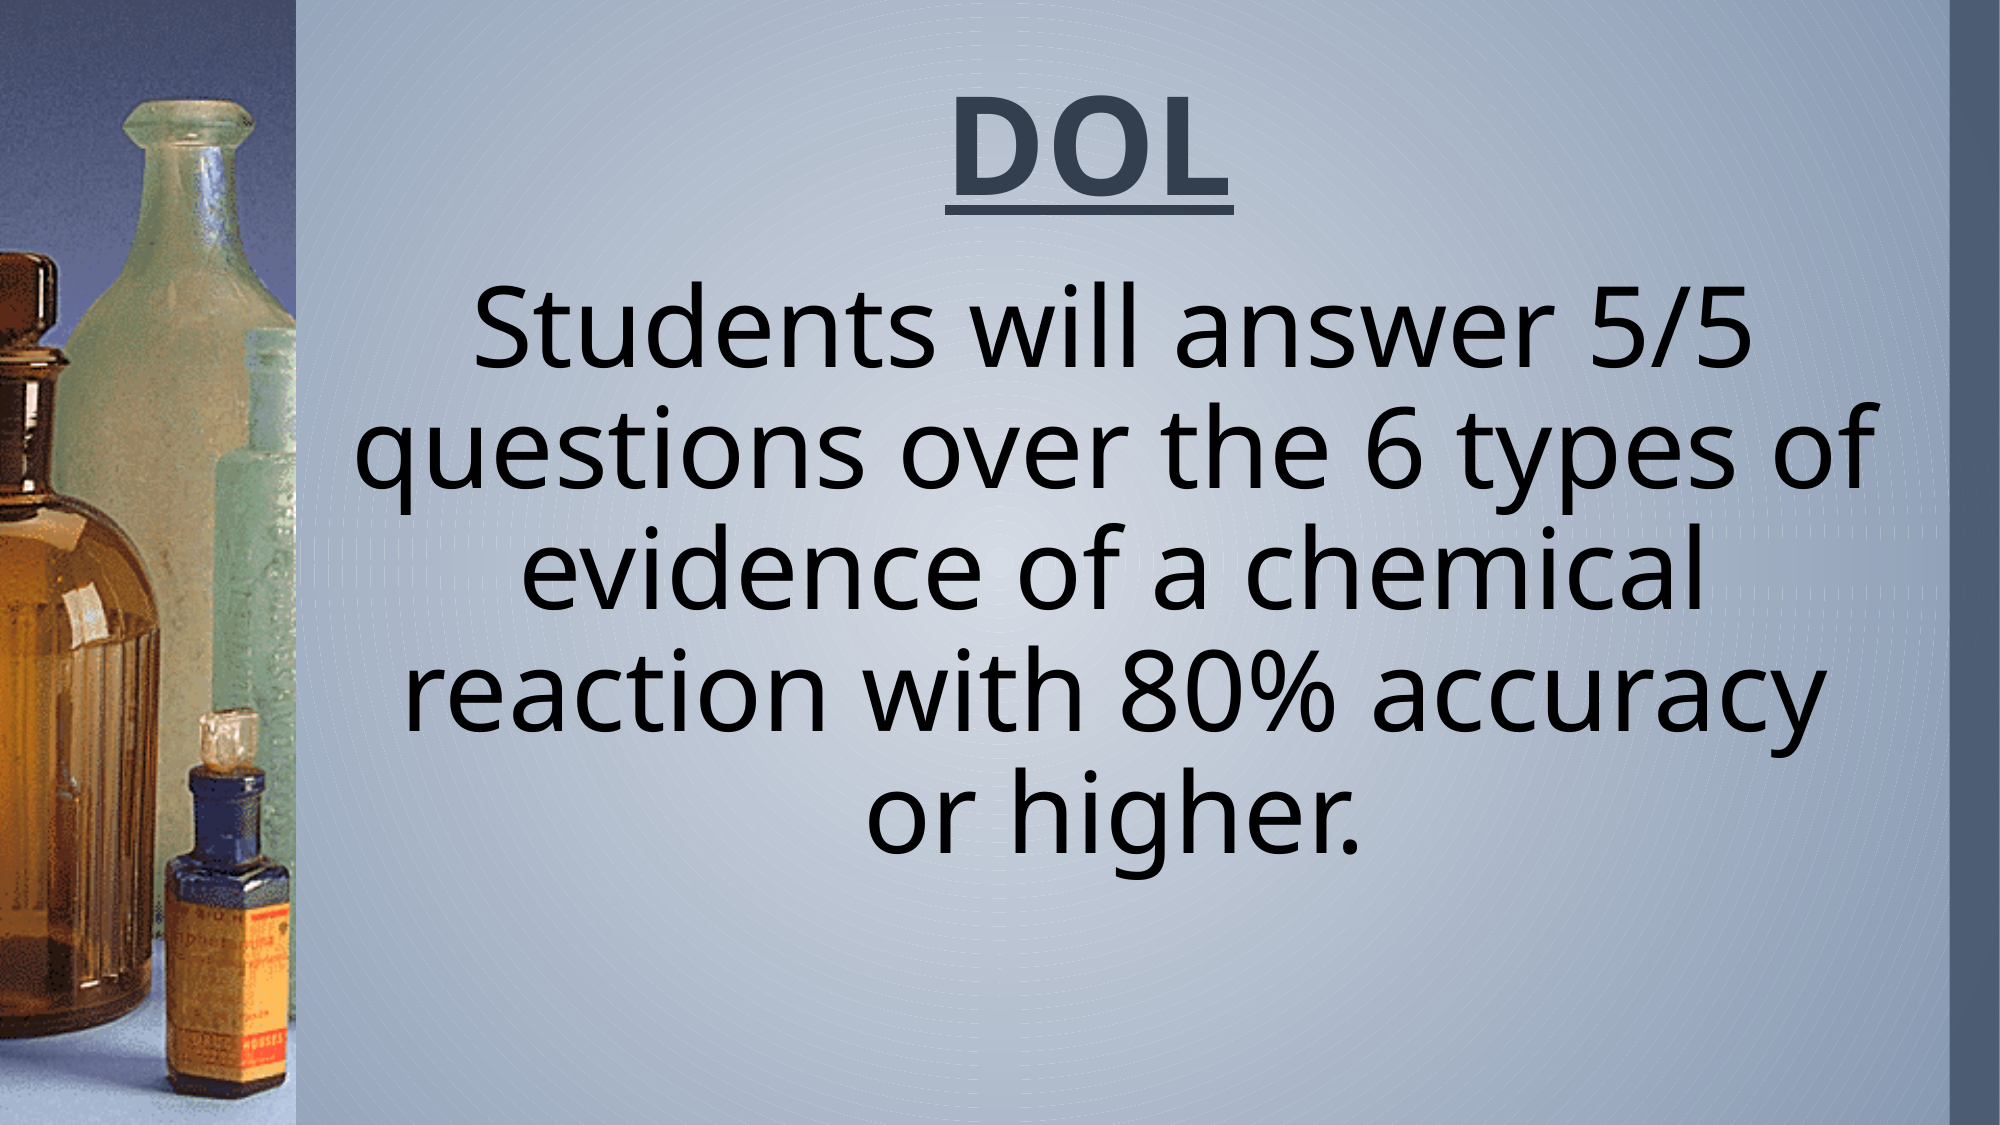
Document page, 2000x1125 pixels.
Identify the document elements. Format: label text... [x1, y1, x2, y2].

list Students will answer 5/5 questions over the 6 types of evidence of a chemical reaction with 80% accuracy or higher. [317, 262, 1913, 1013]
title DOL [312, 29, 1867, 233]
picture [0, 0, 296, 1125]
